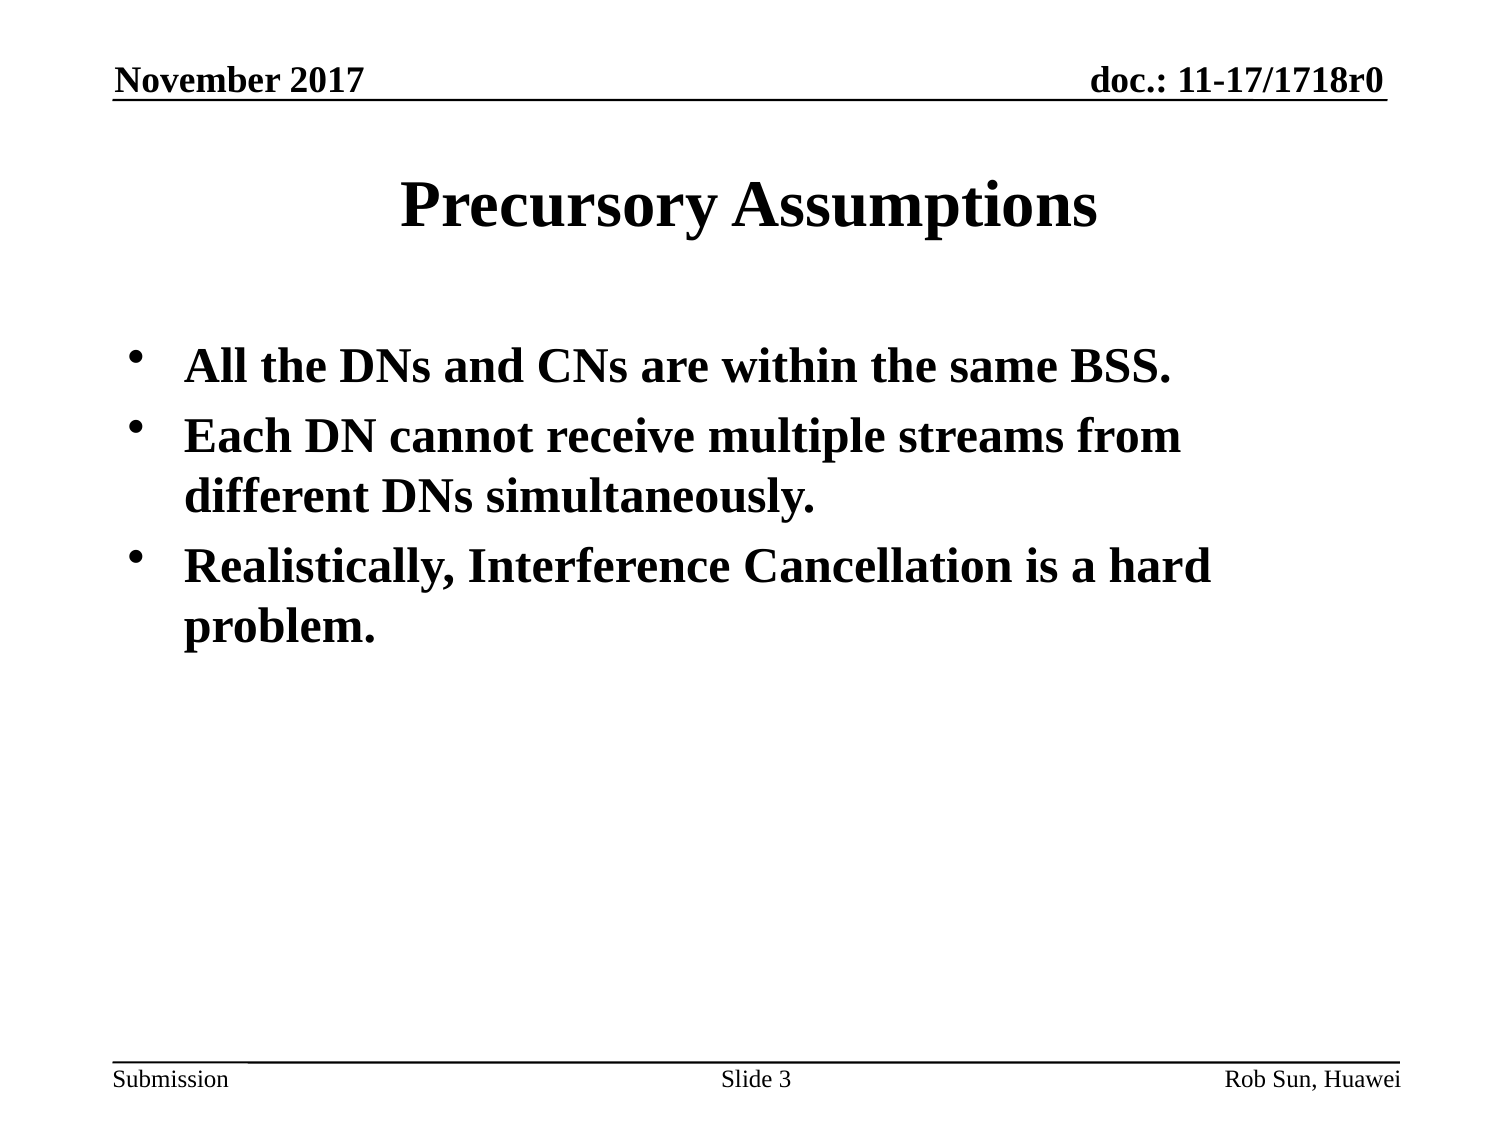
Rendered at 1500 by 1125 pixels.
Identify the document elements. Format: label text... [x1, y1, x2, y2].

slide_number Slide 3 [712, 1062, 800, 1093]
title Precursory Assumptions [112, 112, 1388, 288]
footer Rob Sun, Huawei [1222, 1062, 1402, 1093]
list All the DNs and CNs are within the same BSS. Each DN cannot receive multiple streams from different DNs simultaneously. Realistically, Interference Cancellation is a hard problem. [112, 324, 1388, 1000]
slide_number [114, 54, 368, 100]
